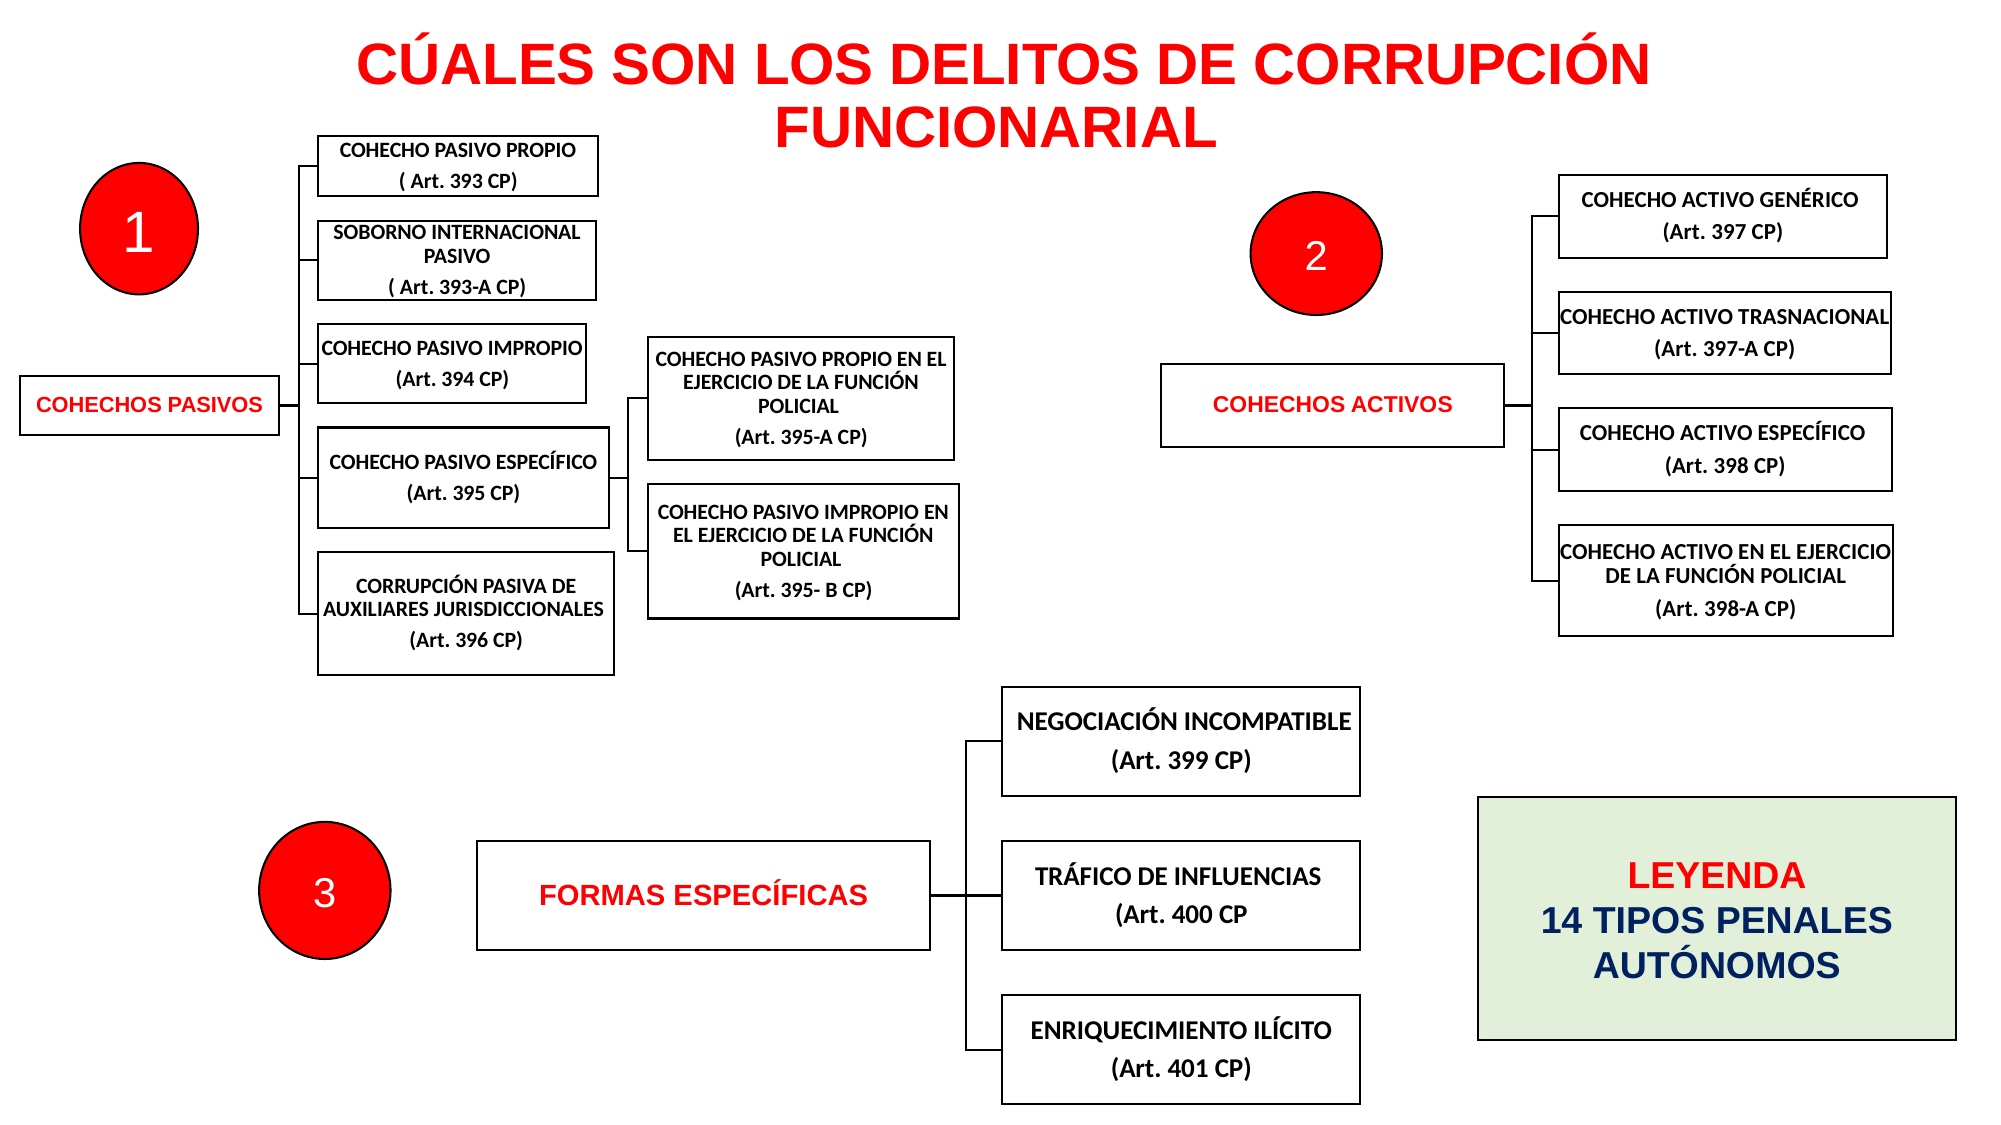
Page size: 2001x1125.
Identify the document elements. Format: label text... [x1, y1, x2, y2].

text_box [1143, 174, 1912, 637]
text_box 3 [258, 820, 392, 961]
text_box LEYENDA 14 TIPOS PENALES AUTÓNOMOS [1477, 796, 1957, 1041]
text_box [422, 686, 1416, 1105]
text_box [0, 135, 1026, 675]
title CÚALES SON LOS DELITOS DE CORRUPCIÓN FUNCIONARIAL [232, 31, 1776, 163]
